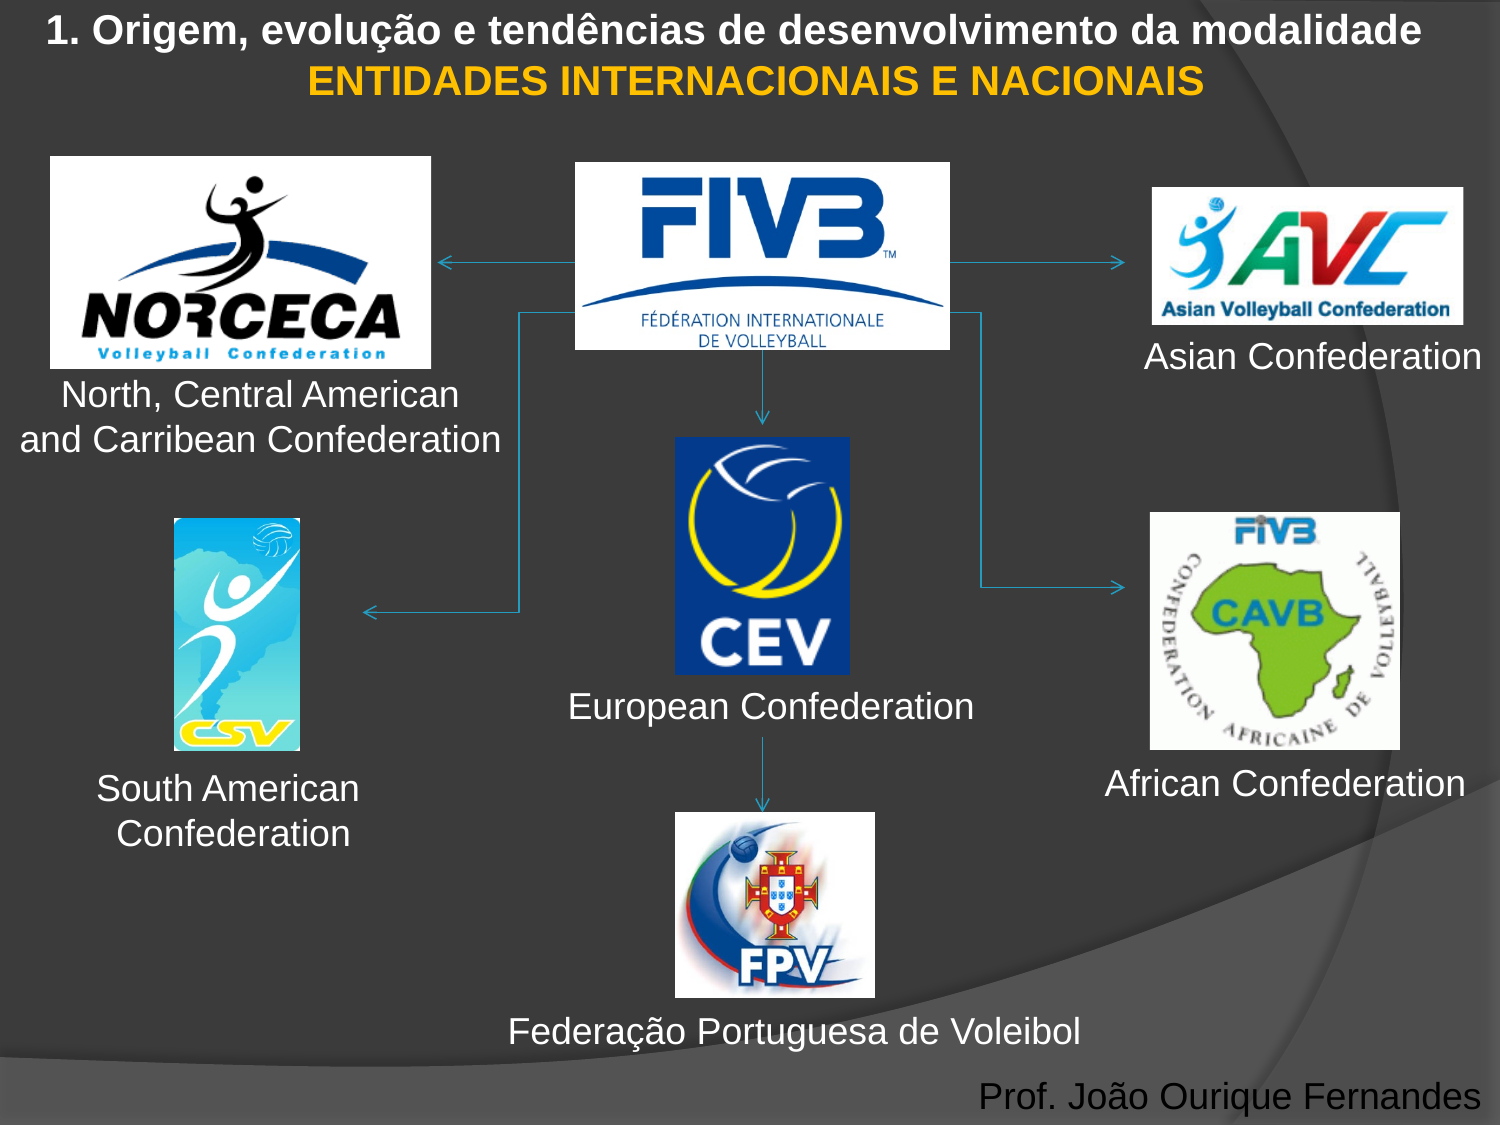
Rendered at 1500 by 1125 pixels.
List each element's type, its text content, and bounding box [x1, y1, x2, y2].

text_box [362, 312, 676, 613]
picture [674, 812, 876, 998]
text_box European Confederation [552, 674, 990, 735]
picture [49, 156, 432, 370]
text_box Asian Confederation [1136, 324, 1498, 385]
title Complexo 1 (Side-Out) [1149, 324, 1467, 328]
list 1. Origem, evolução e tendências de desenvolvimento da modalidade [24, 0, 1463, 88]
text_box African Confederation [1089, 751, 1482, 812]
text_box ENTIDADES INTERNACIONAIS E NACIONAIS [174, 46, 1338, 191]
picture [275, 529, 292, 538]
text_box Prof. João Ourique Fernandes [963, 1064, 1497, 1125]
picture [1149, 512, 1401, 751]
picture [174, 546, 301, 751]
text_box South American Confederation [81, 756, 386, 862]
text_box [837, 312, 1126, 588]
picture [264, 523, 283, 528]
text_box North, Central American and Carribean Confederation [4, 362, 352, 468]
picture [294, 518, 301, 524]
picture [574, 162, 951, 351]
picture [674, 437, 851, 676]
text_box Federação Portuguesa de Voleibol [492, 999, 1097, 1060]
picture [1151, 187, 1464, 326]
